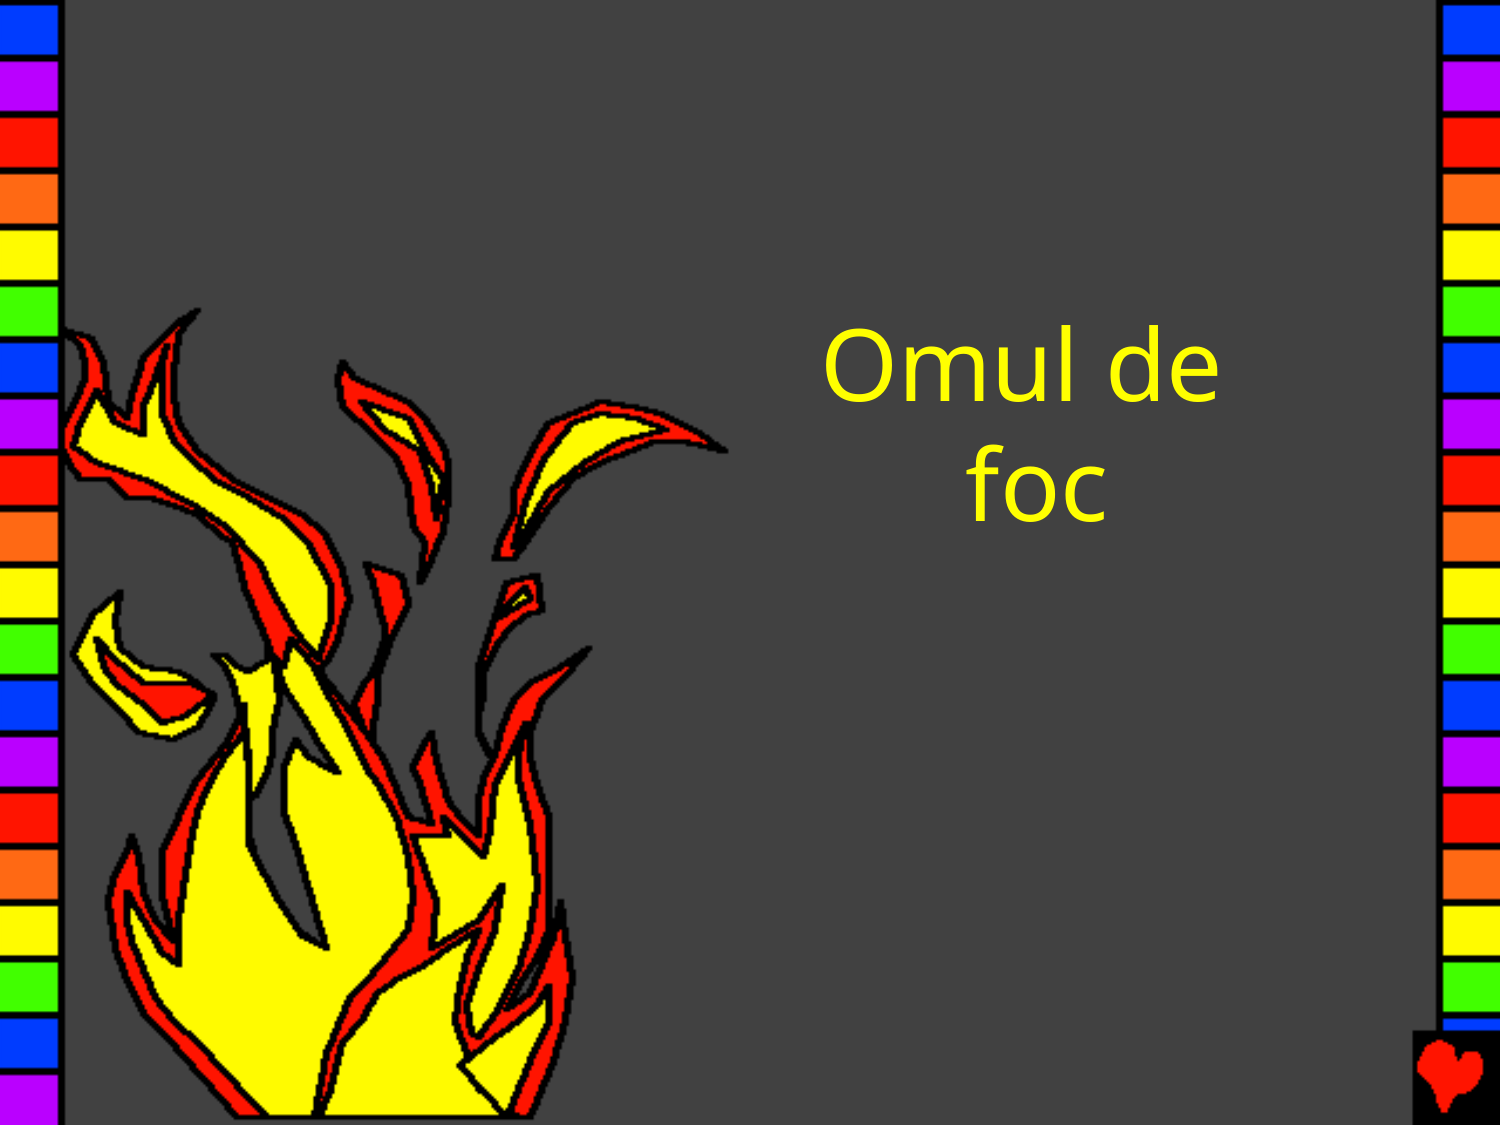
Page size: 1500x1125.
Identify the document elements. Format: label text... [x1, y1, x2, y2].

picture [0, 0, 1500, 1125]
text_box Omul de foc [800, 299, 1243, 542]
